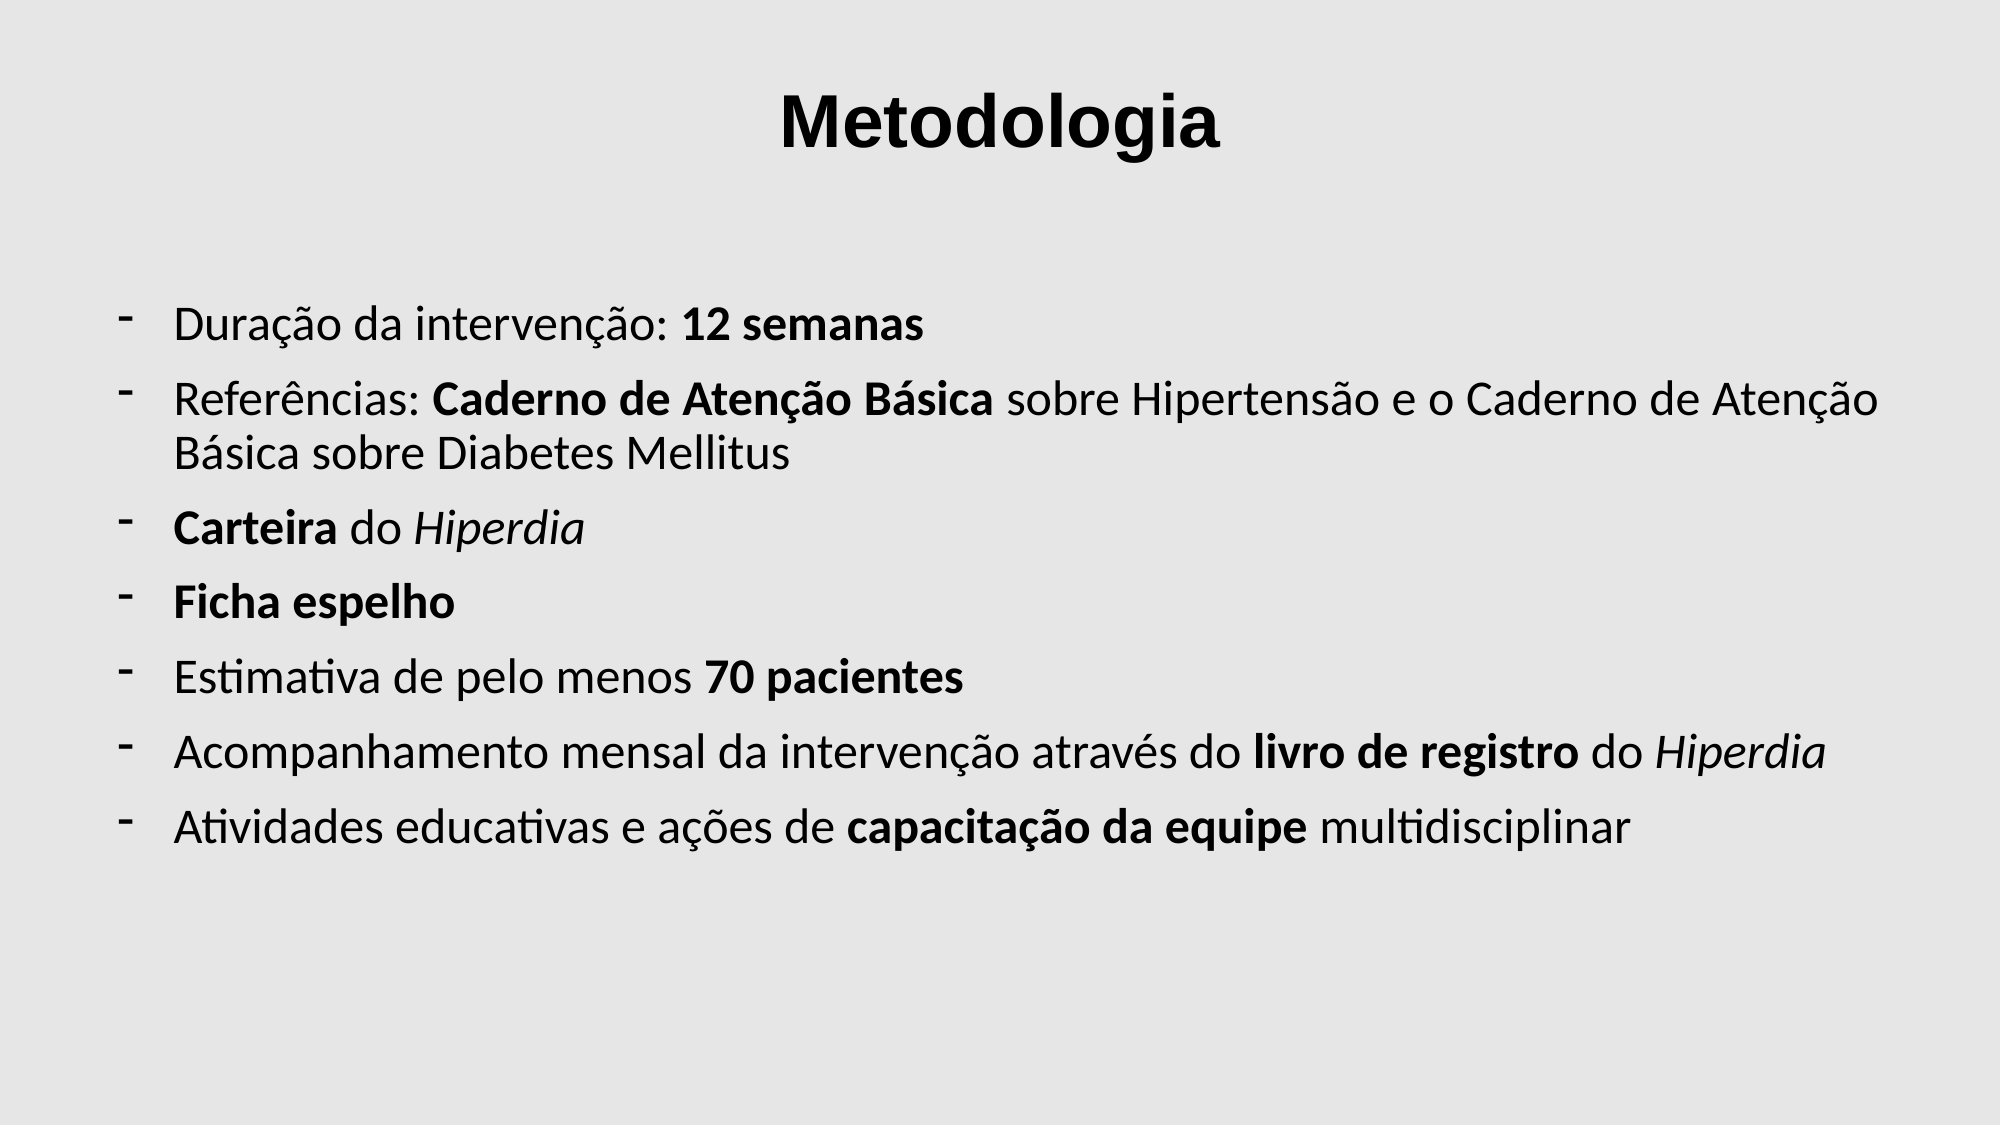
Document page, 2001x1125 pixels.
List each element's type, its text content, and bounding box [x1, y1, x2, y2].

text_box Metodologia [104, 26, 1897, 172]
subtitle Duração da intervenção: 12 semanas Referências: Caderno de Atenção Básica sobre Hipertensão e o Caderno de Atenção Básica sobre Diabetes Mellitus Carteira do Hiperdia Ficha espelho Estimativa de pelo menos 70 pacientes Acompanhamento mensal da intervenção através do livro de registro do Hiperdia Atividades educativas e ações de capacitação da equipe multidisciplinar [102, 289, 1895, 1001]
